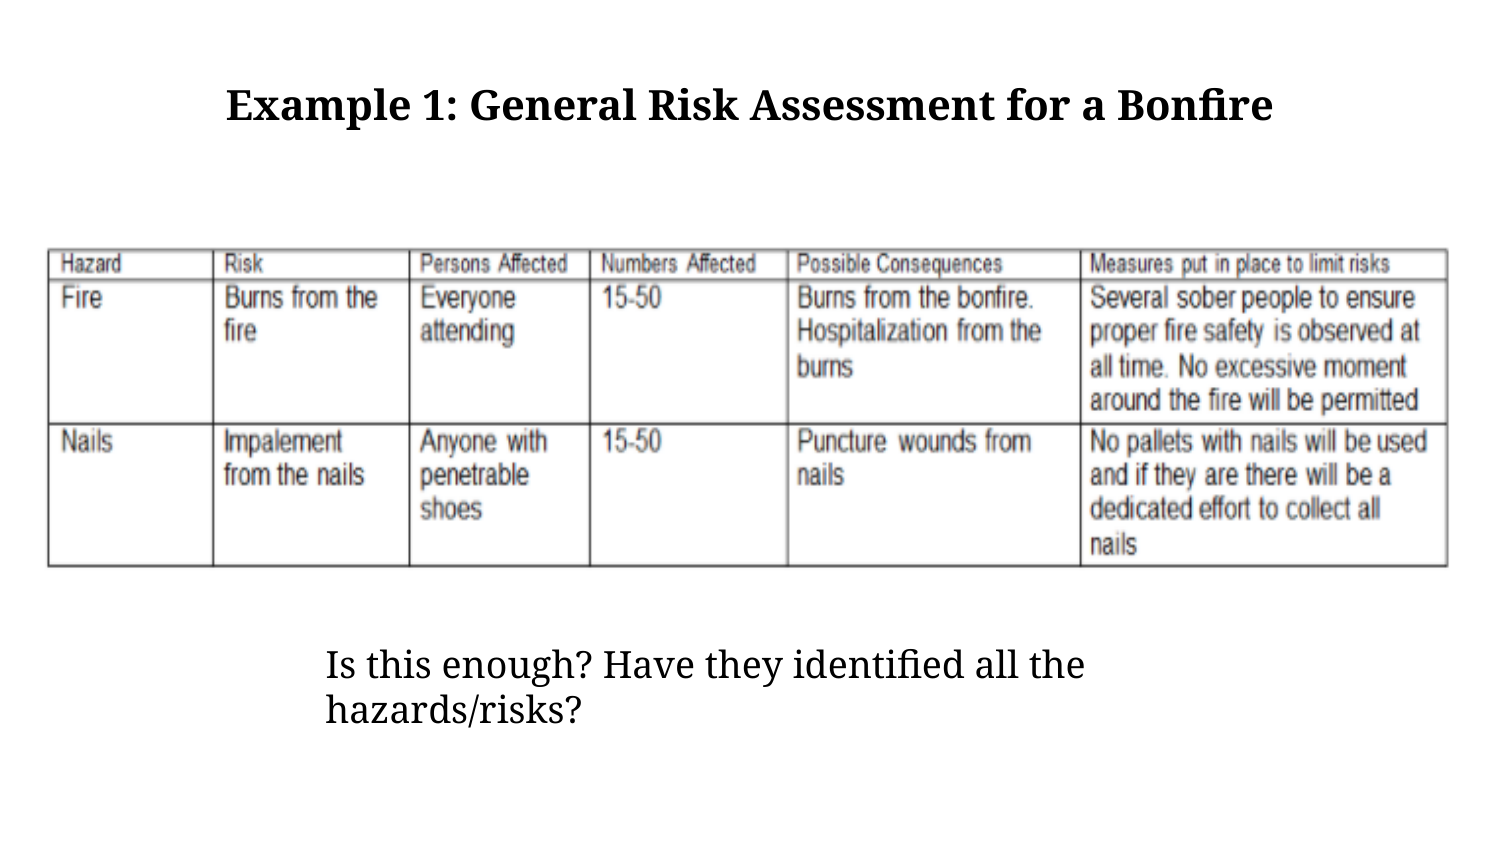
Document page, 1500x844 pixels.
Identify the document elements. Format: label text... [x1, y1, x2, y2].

list Is this enough? Have they identified all the hazards/risks? [310, 626, 1233, 757]
title Example 1: General Risk Assessment for a Bonfire [75, 33, 1425, 175]
picture [42, 239, 1453, 573]
